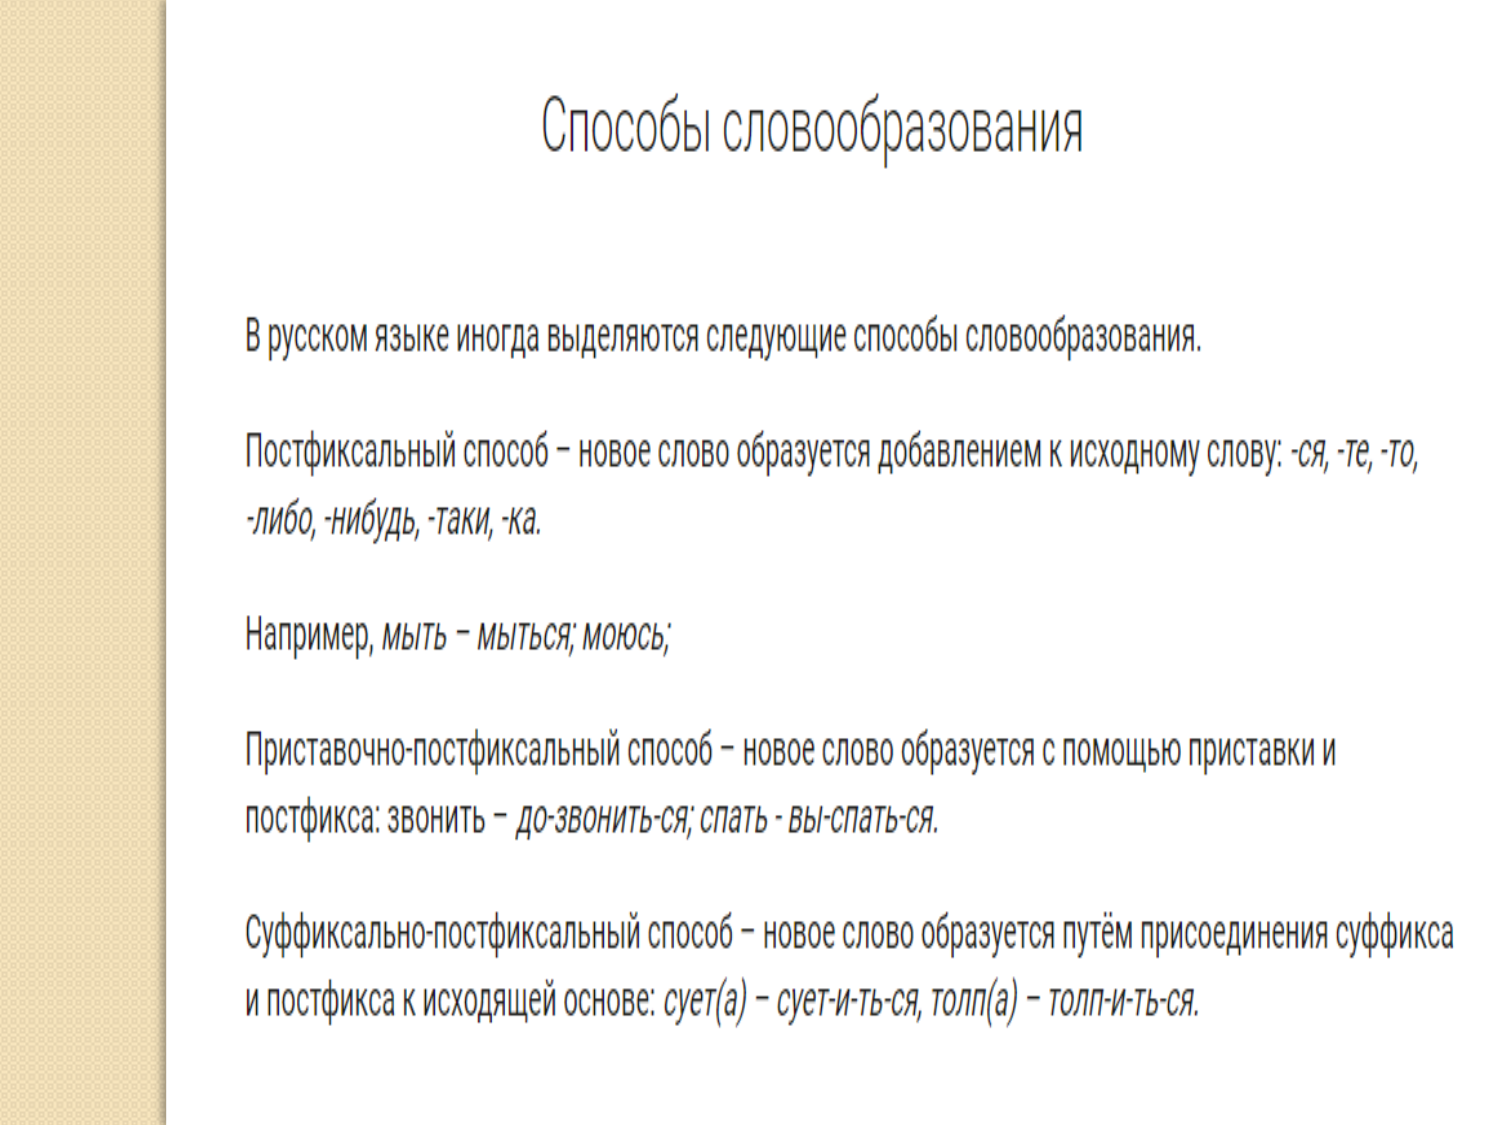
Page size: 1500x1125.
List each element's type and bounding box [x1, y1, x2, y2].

picture [187, 0, 1500, 1091]
